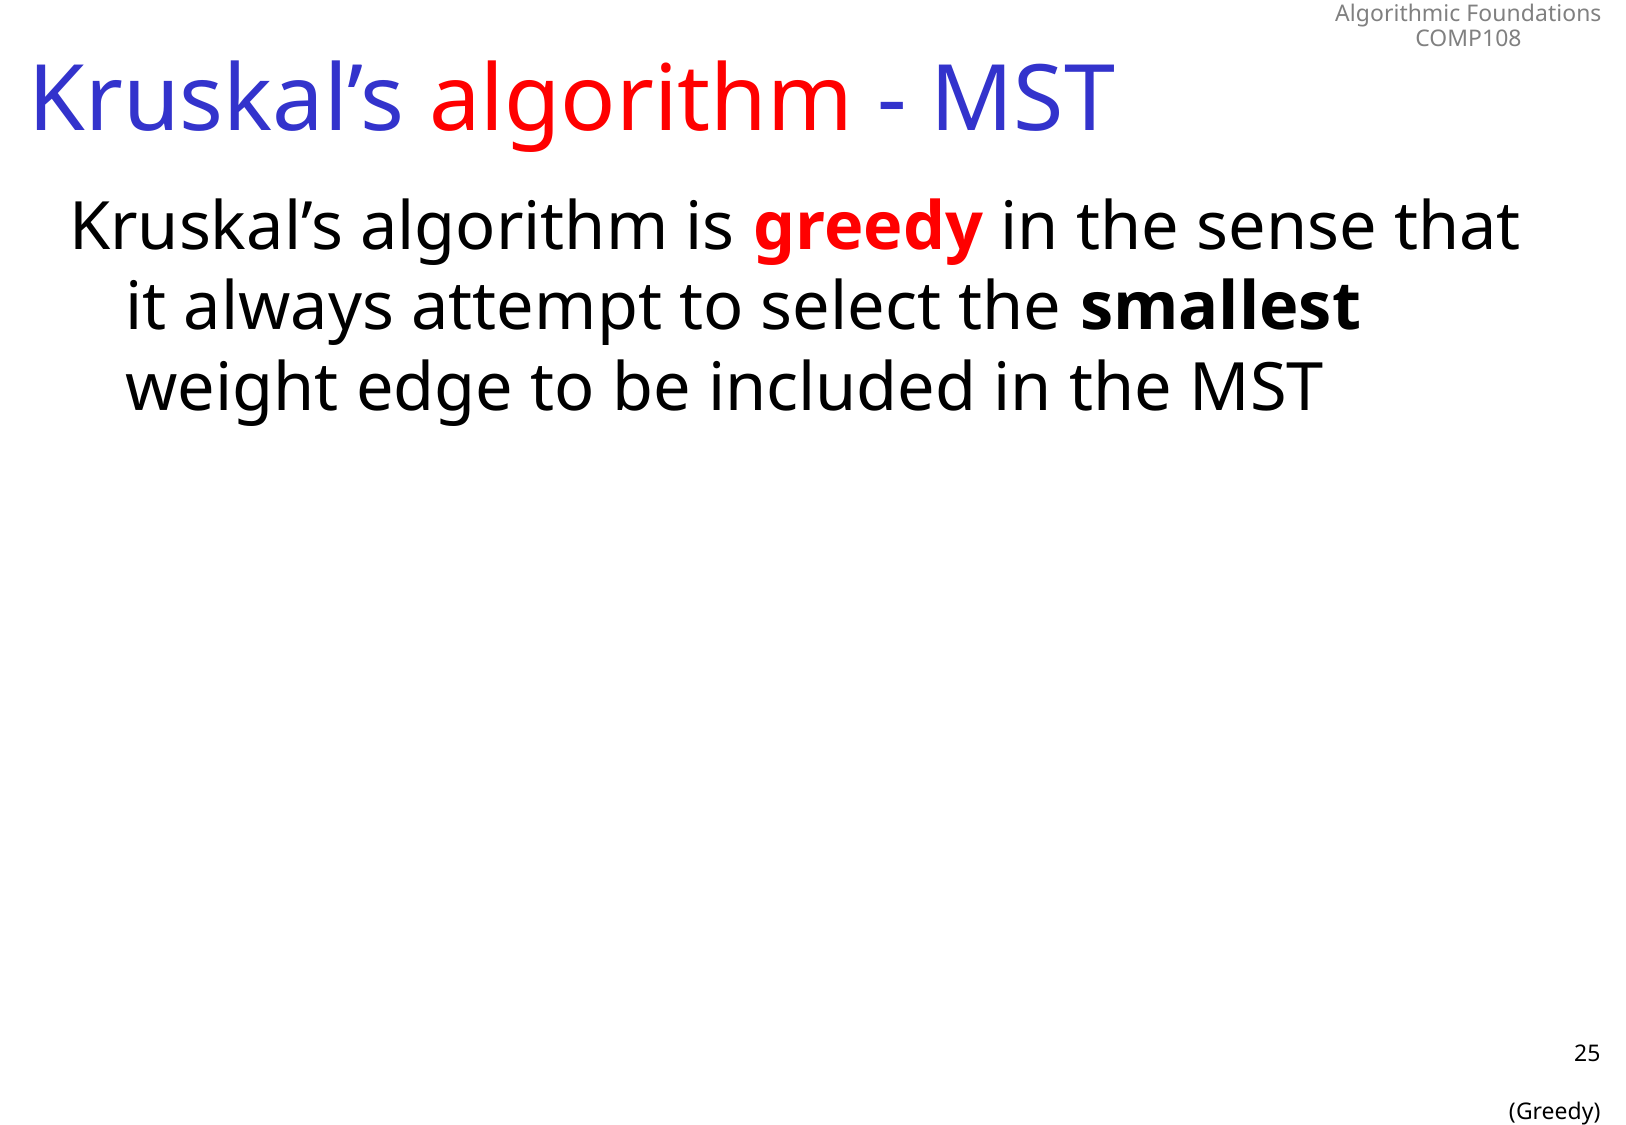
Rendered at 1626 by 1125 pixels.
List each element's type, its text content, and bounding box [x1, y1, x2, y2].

list Kruskal’s algorithm is greedy in the sense that it always attempt to select the smallest weight edge to be included in the MST [54, 175, 1585, 1076]
title Kruskal’s algorithm - MST [13, 0, 1625, 188]
slide_number 25 (Greedy) [1276, 1030, 1616, 1107]
